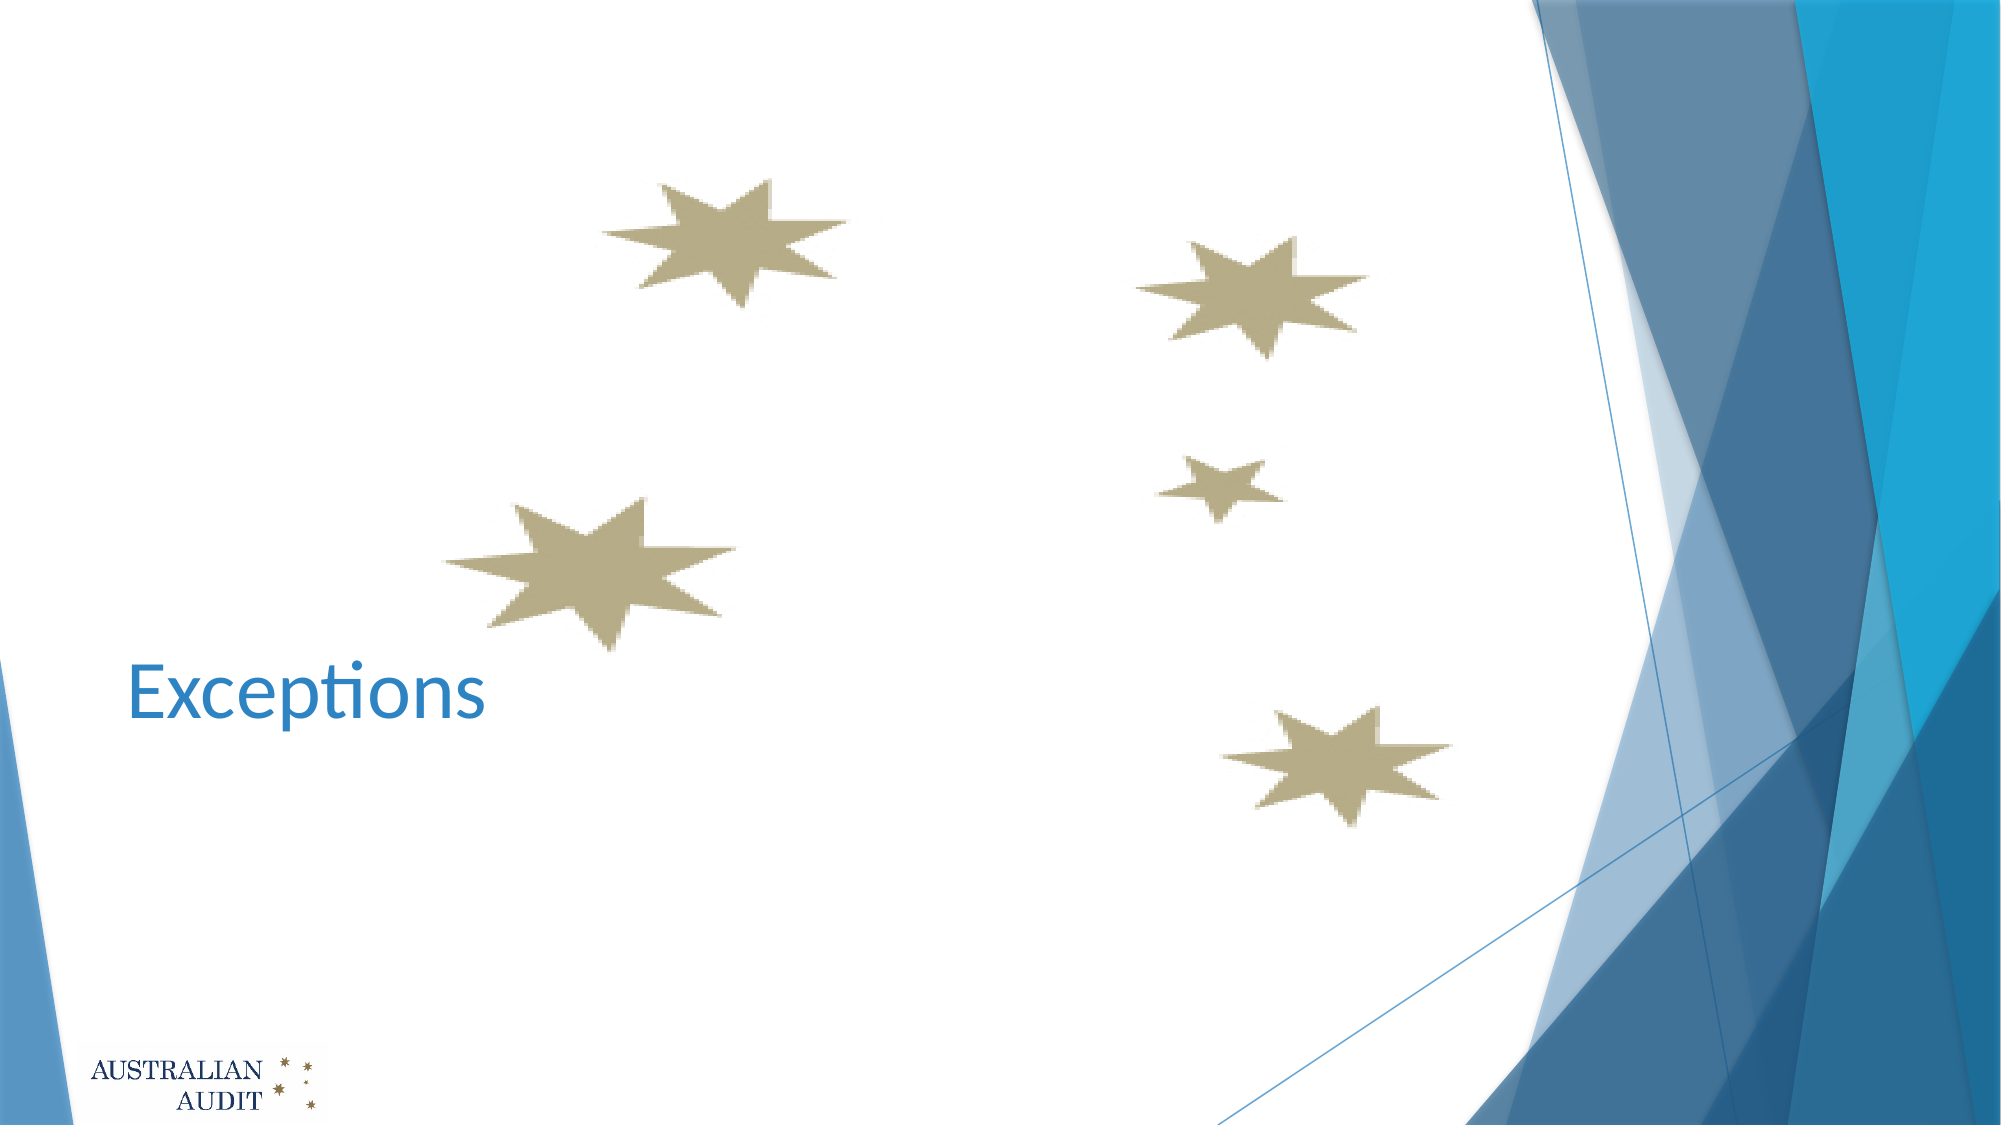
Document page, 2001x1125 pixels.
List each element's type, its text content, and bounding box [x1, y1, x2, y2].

picture [76, 1041, 329, 1125]
title Exceptions [111, 443, 1522, 743]
